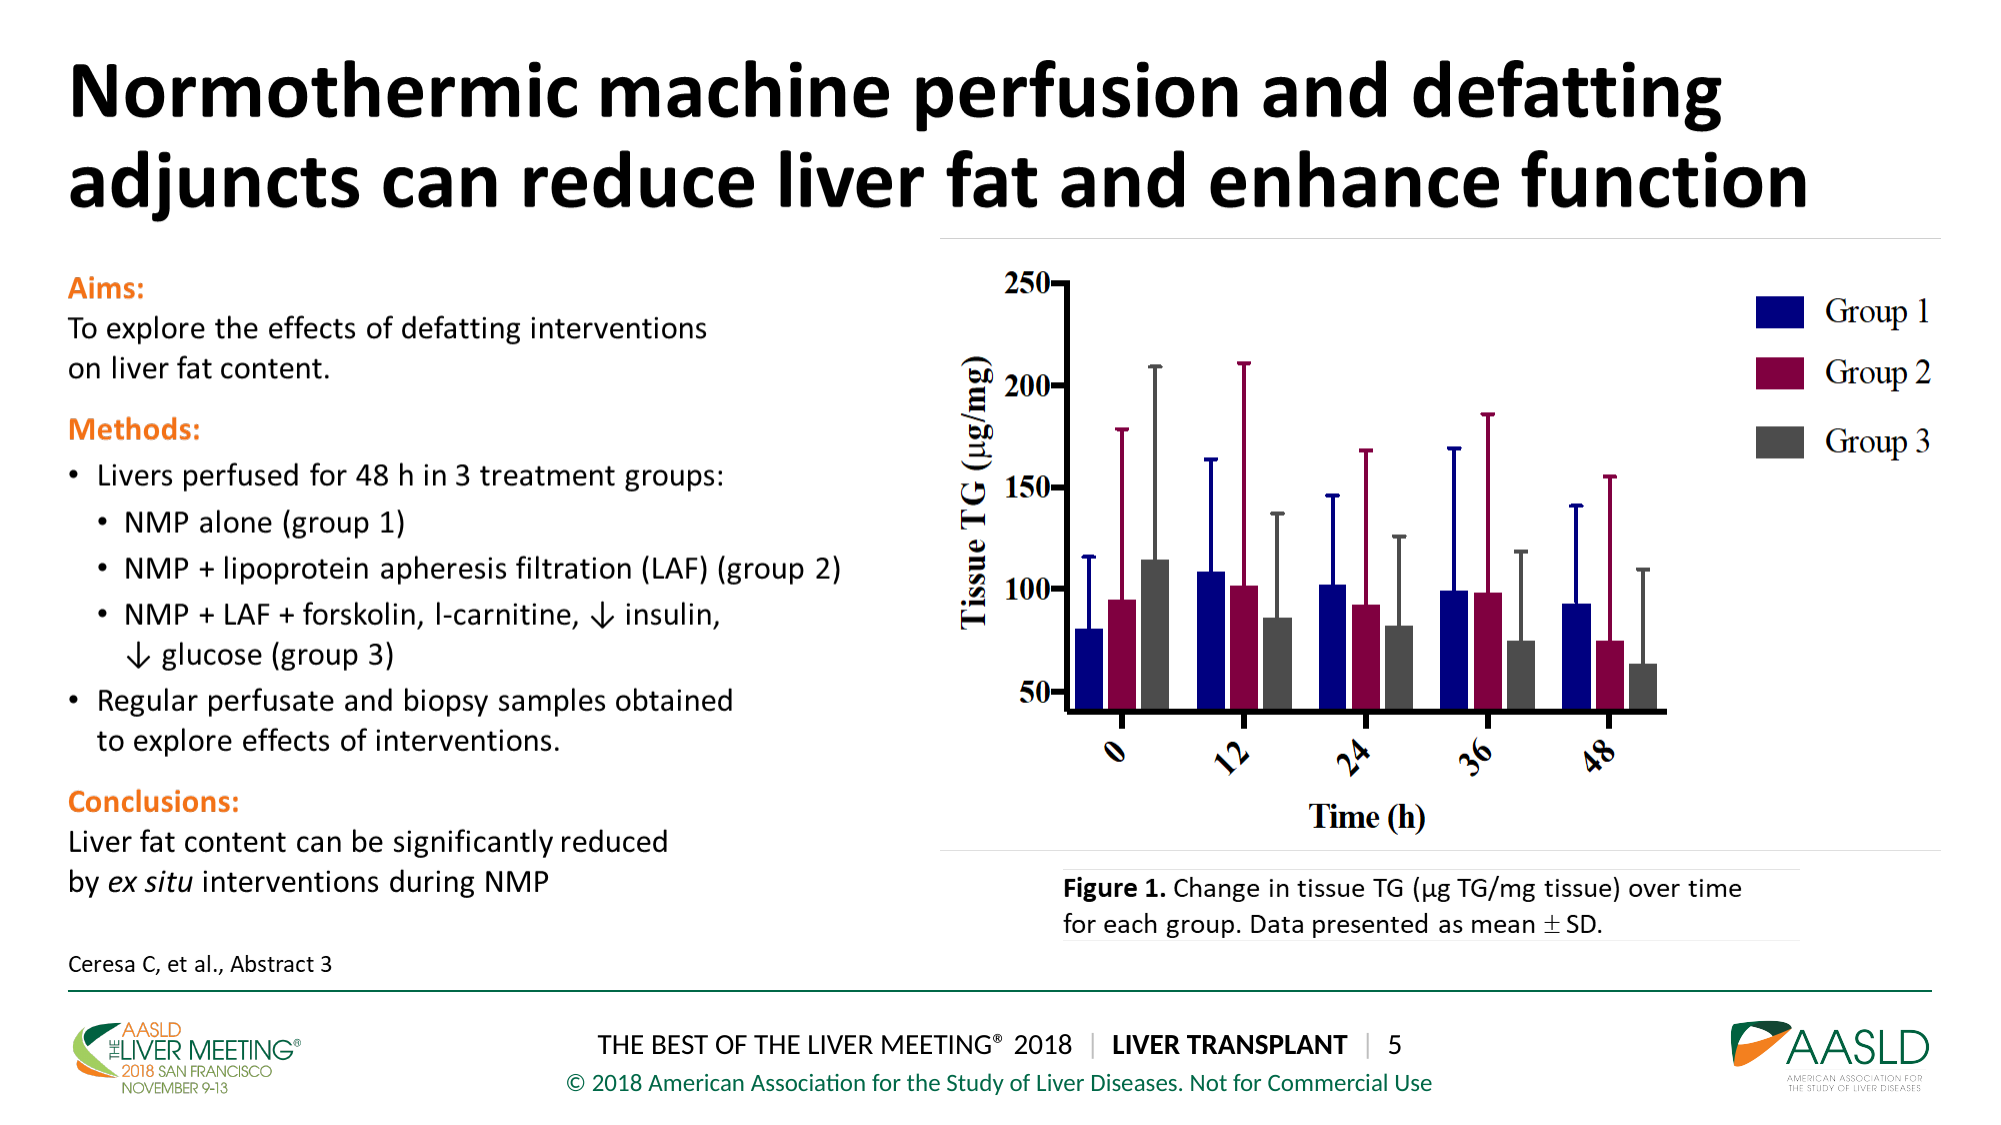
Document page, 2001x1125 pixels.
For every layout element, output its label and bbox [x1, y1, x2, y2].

picture [0, 0, 2000, 994]
picture [1726, 1020, 1934, 1096]
